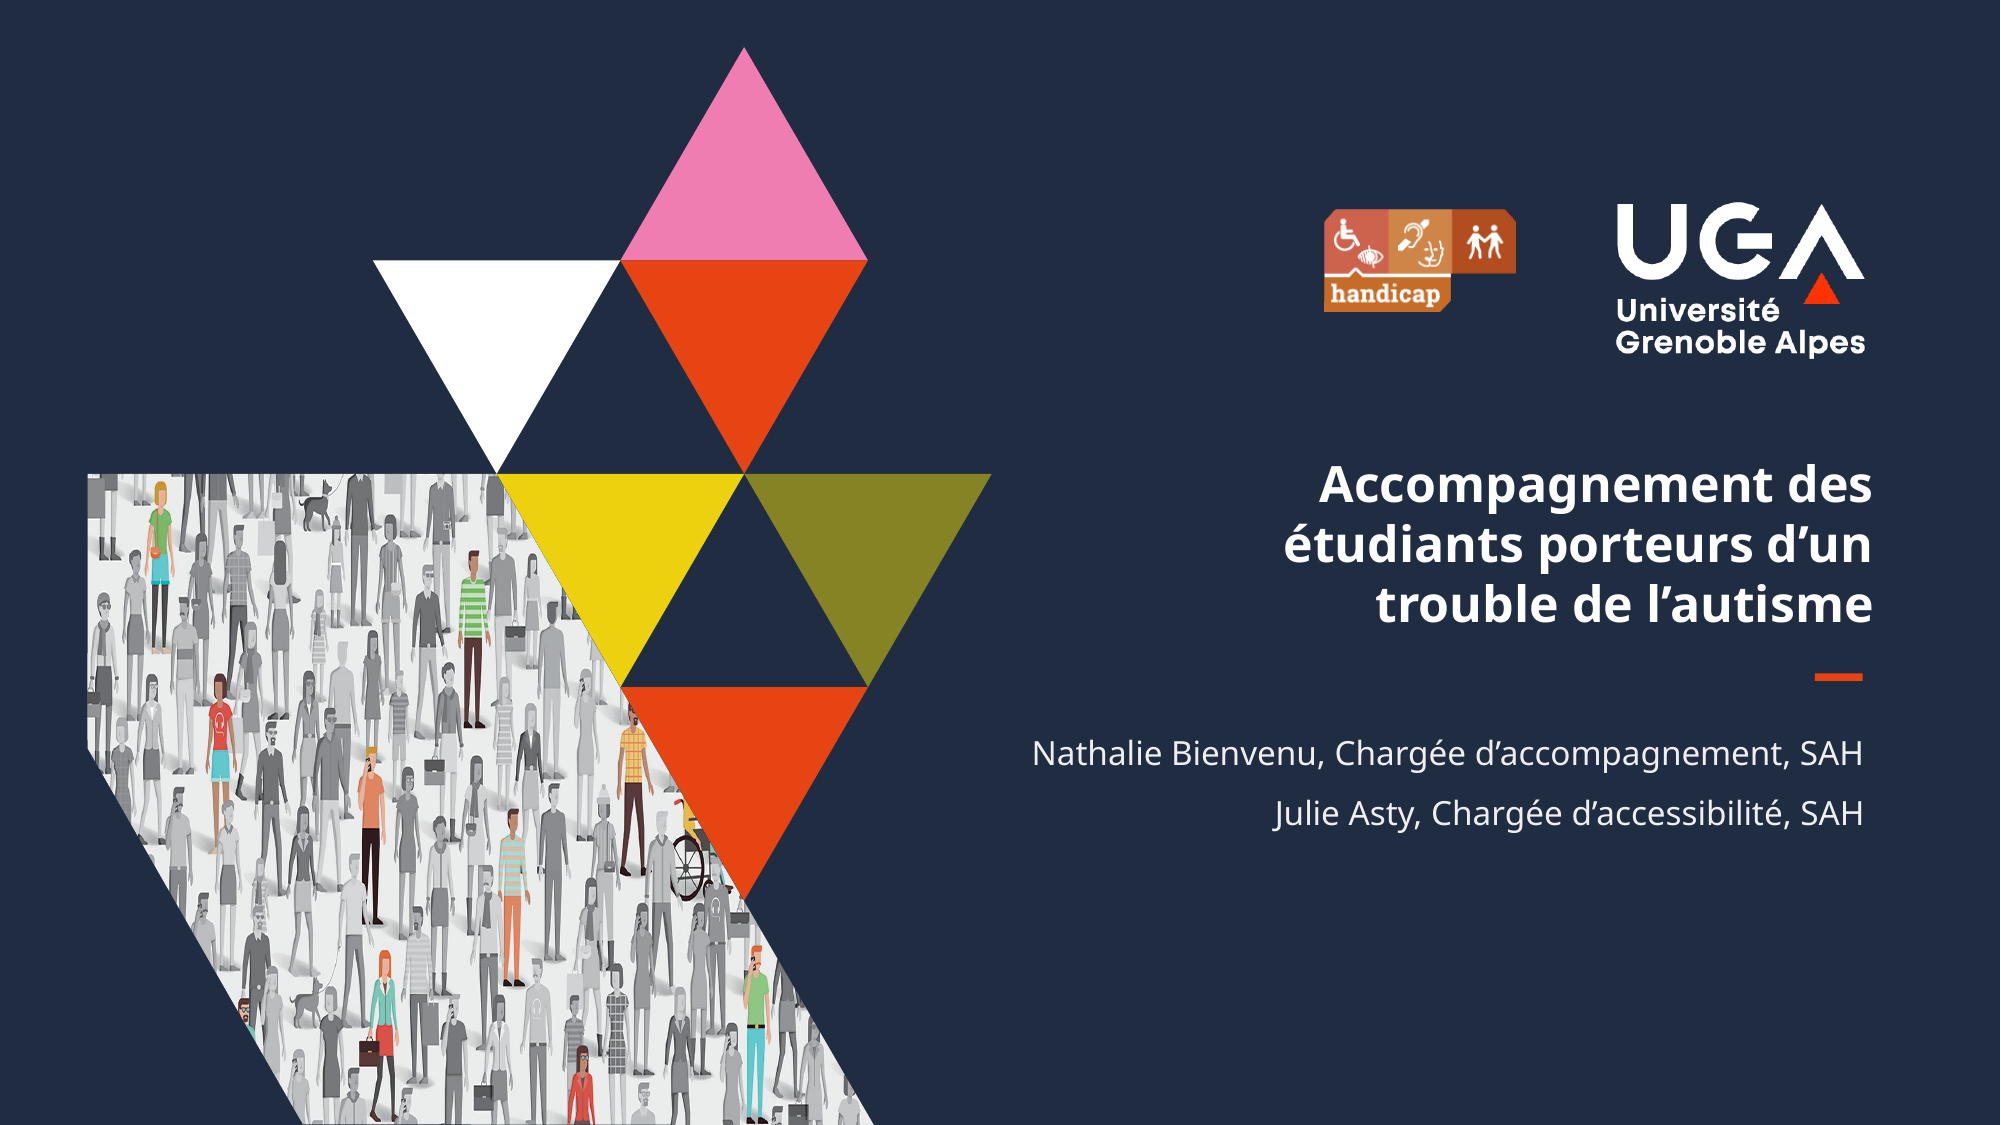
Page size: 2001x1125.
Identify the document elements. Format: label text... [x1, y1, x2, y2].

text_box Accompagnement des étudiants porteurs d’un trouble de l’autisme [1083, 445, 1889, 640]
text_box Nathalie Bienvenu, Chargée d’accompagnement, SAH Julie Asty, Chargée d’accessibilité, SAH [938, 705, 1881, 840]
text_box [742, 472, 994, 679]
picture [1324, 209, 1516, 312]
text_box [619, 44, 869, 259]
text_box [371, 259, 623, 473]
text_box [1814, 672, 1864, 682]
text_box [621, 259, 870, 472]
picture [87, 473, 874, 1125]
picture [1616, 202, 1865, 359]
